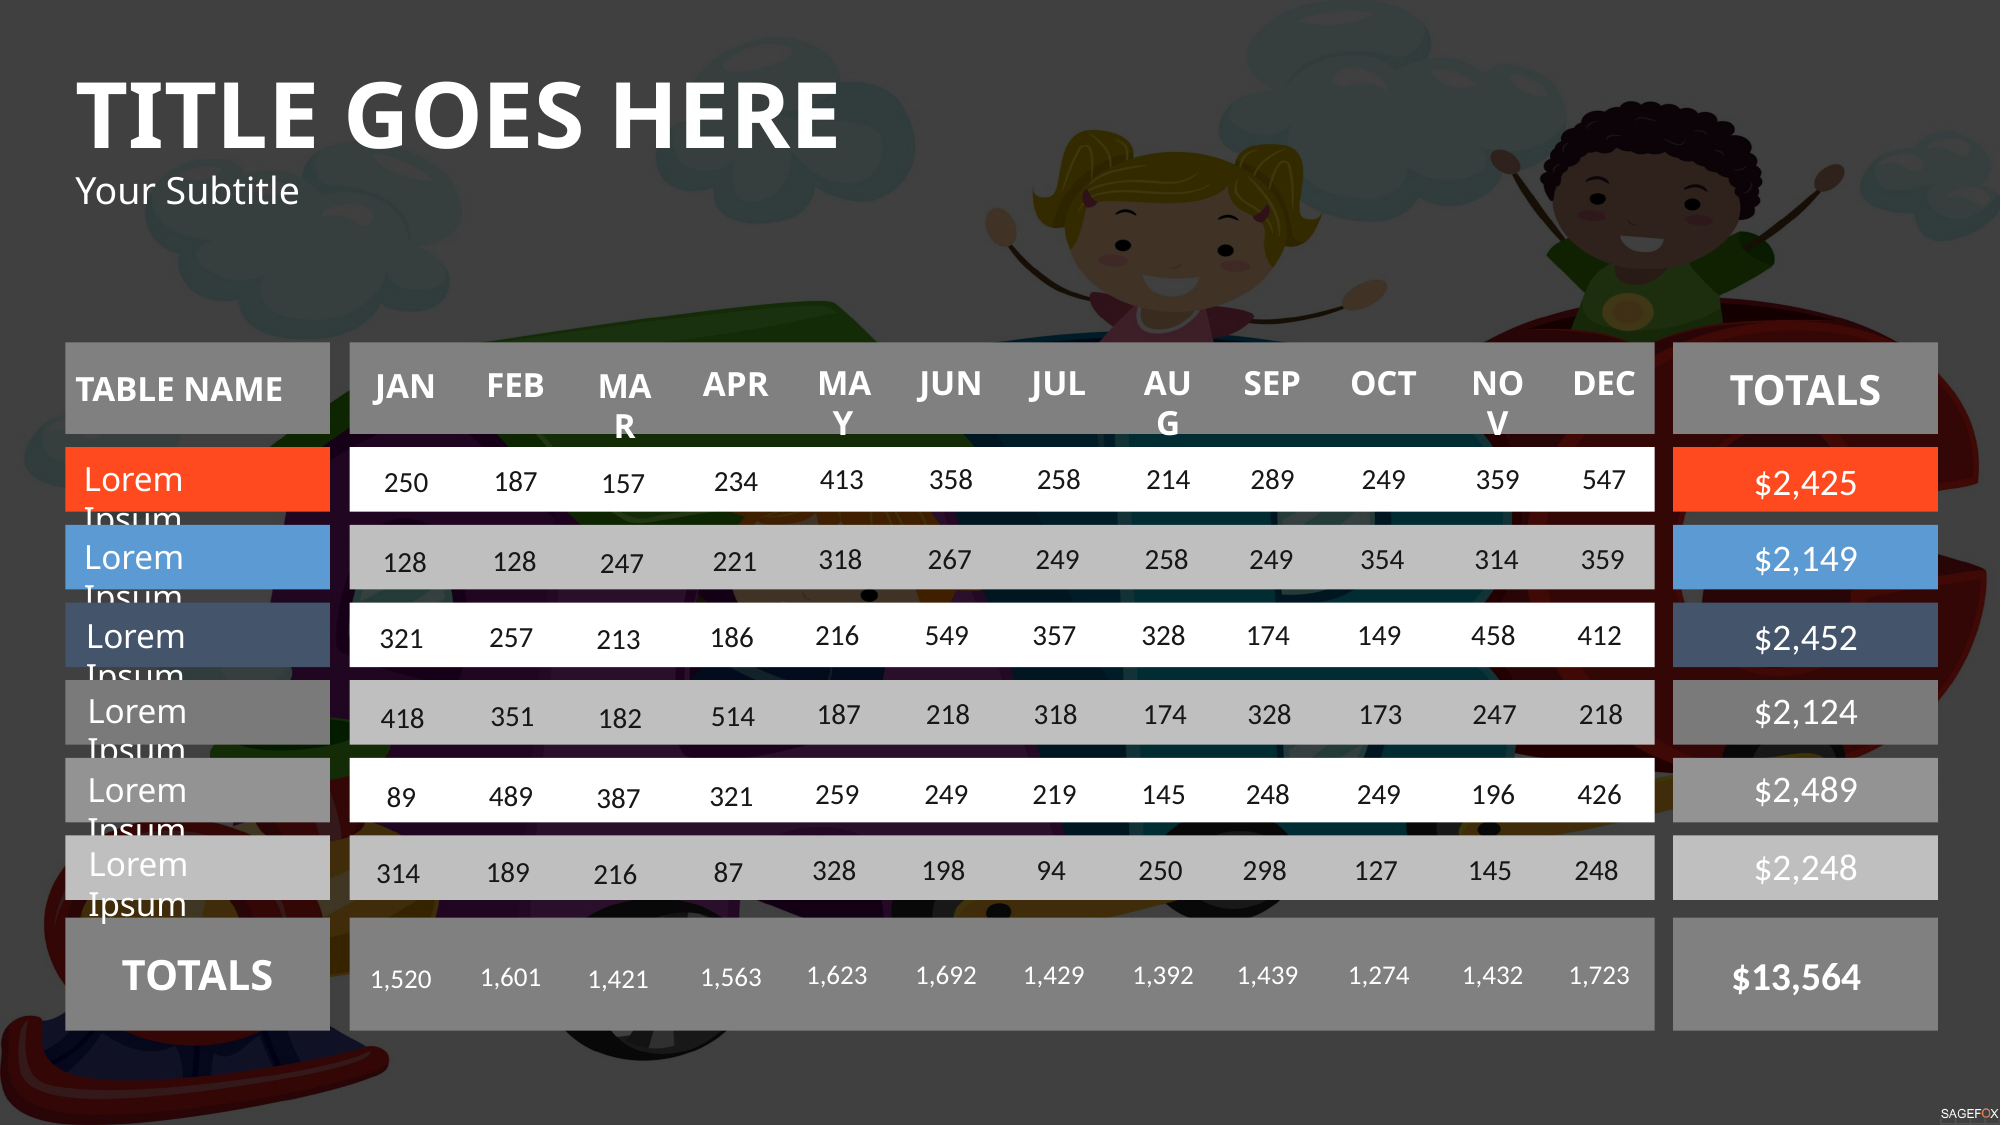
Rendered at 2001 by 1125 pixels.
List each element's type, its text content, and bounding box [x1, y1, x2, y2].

text_box 249 [897, 767, 996, 818]
text_box SEP [1223, 354, 1322, 410]
text_box [1672, 834, 1939, 901]
text_box 218 [1552, 688, 1650, 738]
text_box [65, 524, 330, 590]
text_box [65, 602, 330, 668]
text_box 321 [682, 769, 781, 820]
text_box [65, 680, 330, 745]
text_box 321 [352, 611, 451, 662]
text_box MAY [792, 354, 894, 449]
text_box 218 [899, 688, 997, 738]
text_box $2,248 [1721, 835, 1890, 896]
text_box 196 [1444, 767, 1542, 818]
text_box 145 [1441, 843, 1539, 894]
text_box [1672, 917, 1939, 1032]
text_box 216 [788, 608, 887, 659]
text_box 187 [789, 688, 888, 738]
text_box [349, 834, 1656, 901]
text_box 289 [1223, 453, 1322, 503]
text_box 145 [1114, 767, 1213, 818]
text_box JUL [1010, 354, 1108, 410]
text_box 214 [1119, 453, 1217, 503]
text_box 258 [1118, 532, 1216, 583]
text_box 249 [1222, 532, 1320, 583]
text_box 89 [352, 771, 451, 821]
text_box [1672, 757, 1939, 823]
text_box 213 [569, 612, 668, 663]
text_box 189 [459, 845, 557, 896]
text_box 247 [1445, 688, 1544, 738]
text_box [349, 679, 1656, 746]
text_box FEB [466, 356, 565, 412]
text_box 1,392 [1107, 950, 1211, 998]
text_box [349, 757, 1656, 823]
text_box AUG [1119, 354, 1217, 449]
text_box 234 [687, 454, 785, 505]
text_box 314 [349, 847, 447, 897]
text_box 128 [355, 536, 454, 586]
text_box [1672, 341, 1939, 435]
text_box NOV [1448, 354, 1547, 449]
text_box 249 [1008, 532, 1107, 583]
text_box 187 [467, 455, 565, 505]
text_box 314 [1447, 532, 1546, 583]
text_box 1,723 [1543, 950, 1656, 998]
text_box 1,601 [454, 952, 567, 1000]
text_box 1,563 [675, 952, 787, 1000]
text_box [65, 757, 330, 823]
text_box 259 [788, 767, 886, 818]
text_box 216 [566, 847, 665, 898]
text_box 258 [1010, 453, 1108, 503]
picture [0, 0, 2001, 1125]
text_box 318 [1007, 688, 1105, 738]
text_box [349, 602, 1656, 668]
text_box $2,124 [1721, 679, 1890, 740]
text_box 358 [902, 453, 1000, 503]
text_box 387 [569, 771, 668, 822]
text_box JUN [902, 354, 1000, 410]
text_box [59, 342, 330, 435]
text_box 418 [354, 691, 452, 742]
text_box 157 [574, 456, 672, 507]
text_box 412 [1550, 608, 1649, 659]
text_box 250 [1111, 843, 1210, 894]
text_box 547 [1555, 453, 1653, 503]
text_box 328 [1220, 688, 1319, 738]
text_box 1,274 [1322, 950, 1435, 998]
text_box 1,421 [562, 954, 675, 1002]
text_box 413 [793, 453, 891, 503]
text_box 87 [679, 845, 778, 896]
text_box 426 [1550, 767, 1649, 818]
text_box $2,452 [1721, 605, 1890, 666]
text_box 1,439 [1211, 950, 1322, 998]
text_box 257 [462, 610, 560, 661]
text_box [65, 917, 330, 1031]
text_box [1672, 524, 1939, 590]
text_box $13,564 [1712, 943, 1880, 1006]
text_box [349, 446, 1656, 513]
text_box APR [687, 356, 785, 411]
text_box JAN [357, 357, 455, 413]
text_box [349, 524, 1656, 590]
text_box 247 [573, 536, 671, 587]
text_box 328 [1114, 608, 1213, 659]
text_box 174 [1219, 608, 1317, 659]
text_box 267 [901, 532, 999, 583]
text_box 248 [1219, 767, 1317, 818]
text_box 514 [684, 690, 782, 740]
text_box 489 [462, 770, 560, 820]
text_box 149 [1330, 608, 1428, 659]
text_box 250 [357, 456, 455, 507]
text_box 354 [1333, 532, 1431, 583]
text_box 221 [685, 534, 784, 585]
text_box $2,149 [1721, 526, 1890, 587]
text_box 1,692 [890, 950, 997, 998]
text_box 128 [465, 534, 564, 585]
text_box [65, 835, 330, 900]
text_box 173 [1331, 688, 1430, 738]
text_box 127 [1327, 843, 1425, 894]
text_box 1,520 [345, 953, 457, 1001]
text_box 328 [785, 843, 883, 894]
text_box 182 [571, 692, 669, 742]
text_box 249 [1334, 453, 1433, 503]
text_box 549 [897, 608, 996, 659]
text_box 1,432 [1436, 950, 1543, 998]
text_box [1672, 679, 1939, 746]
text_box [65, 447, 330, 512]
text_box [1672, 446, 1939, 513]
text_box 94 [1002, 843, 1100, 894]
text_box $2,425 [1721, 450, 1890, 511]
text_box 174 [1116, 688, 1214, 738]
text_box MAR [574, 358, 675, 453]
text_box TOTALS [1712, 356, 1899, 421]
text_box 248 [1547, 843, 1646, 894]
text_box [349, 917, 1656, 1032]
text_box TITLE GOES HERE Your Subtitle [60, 49, 1036, 220]
text_box 1,623 [780, 950, 890, 998]
text_box [1672, 602, 1939, 668]
text_box 186 [682, 610, 781, 661]
text_box 219 [1005, 767, 1104, 818]
text_box 357 [1005, 608, 1104, 659]
text_box 359 [1554, 532, 1652, 583]
text_box [349, 341, 1656, 435]
text_box 198 [894, 843, 993, 894]
text_box 318 [791, 532, 890, 583]
text_box DEC [1555, 354, 1653, 410]
text_box 1,429 [997, 950, 1107, 998]
text_box 249 [1330, 767, 1428, 818]
text_box $2,489 [1721, 757, 1890, 818]
text_box OCT [1334, 354, 1433, 410]
text_box 351 [463, 690, 562, 740]
text_box 458 [1444, 608, 1542, 659]
text_box 298 [1216, 843, 1314, 894]
text_box 359 [1449, 453, 1547, 503]
